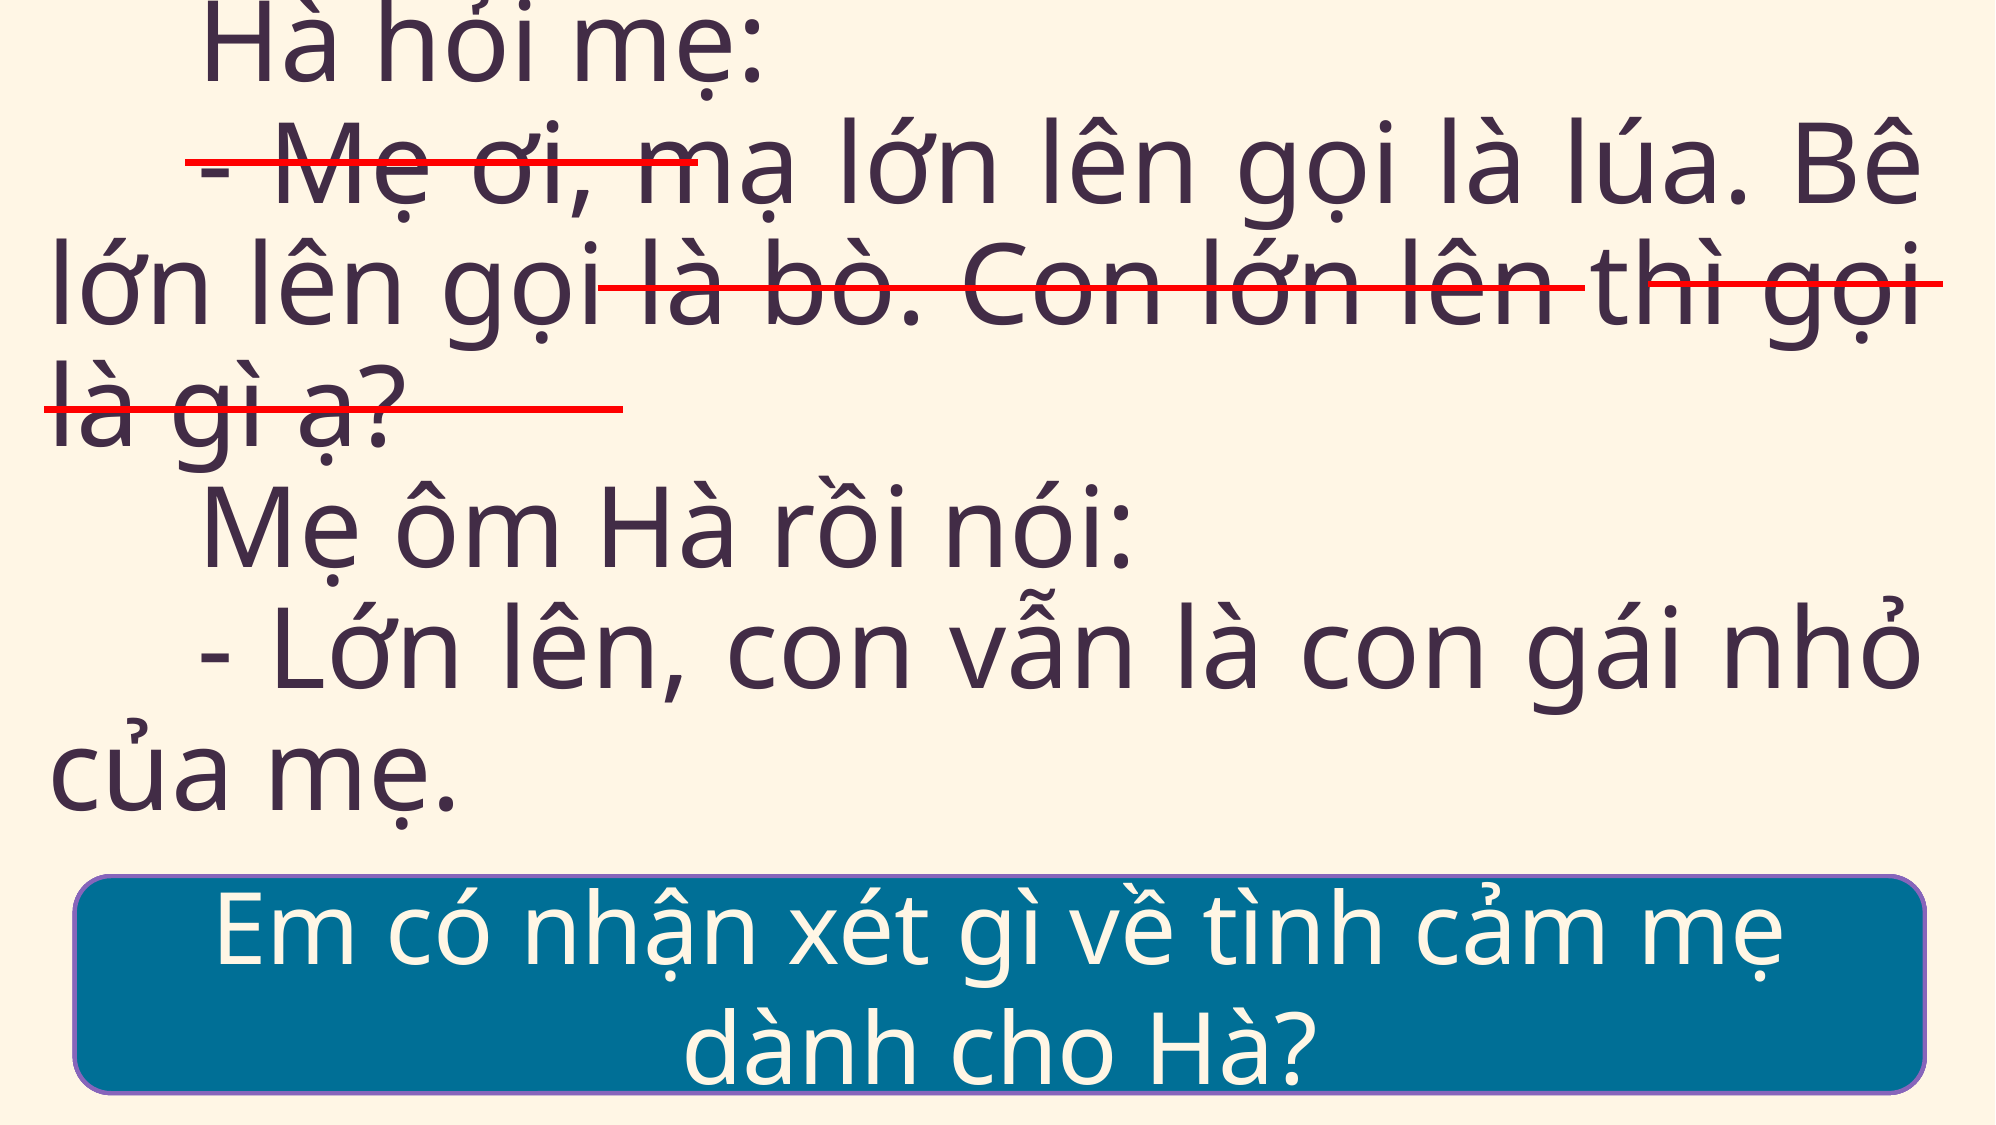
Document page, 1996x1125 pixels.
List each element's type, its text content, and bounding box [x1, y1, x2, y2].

text_box Em có nhận xét gì về tình cảm mẹ dành cho Hà? [72, 874, 1927, 1096]
text_box Hà hỏi mẹ: - Mẹ ơi, mạ lớn lên gọi là lúa. Bê lớn lên gọi là bò. Con lớn lên thì gọi là gì ạ? Mẹ ôm Hà rồi nói: - Lớn lên, con vẫn là con gái nhỏ của mẹ. [32, 231, 1943, 588]
